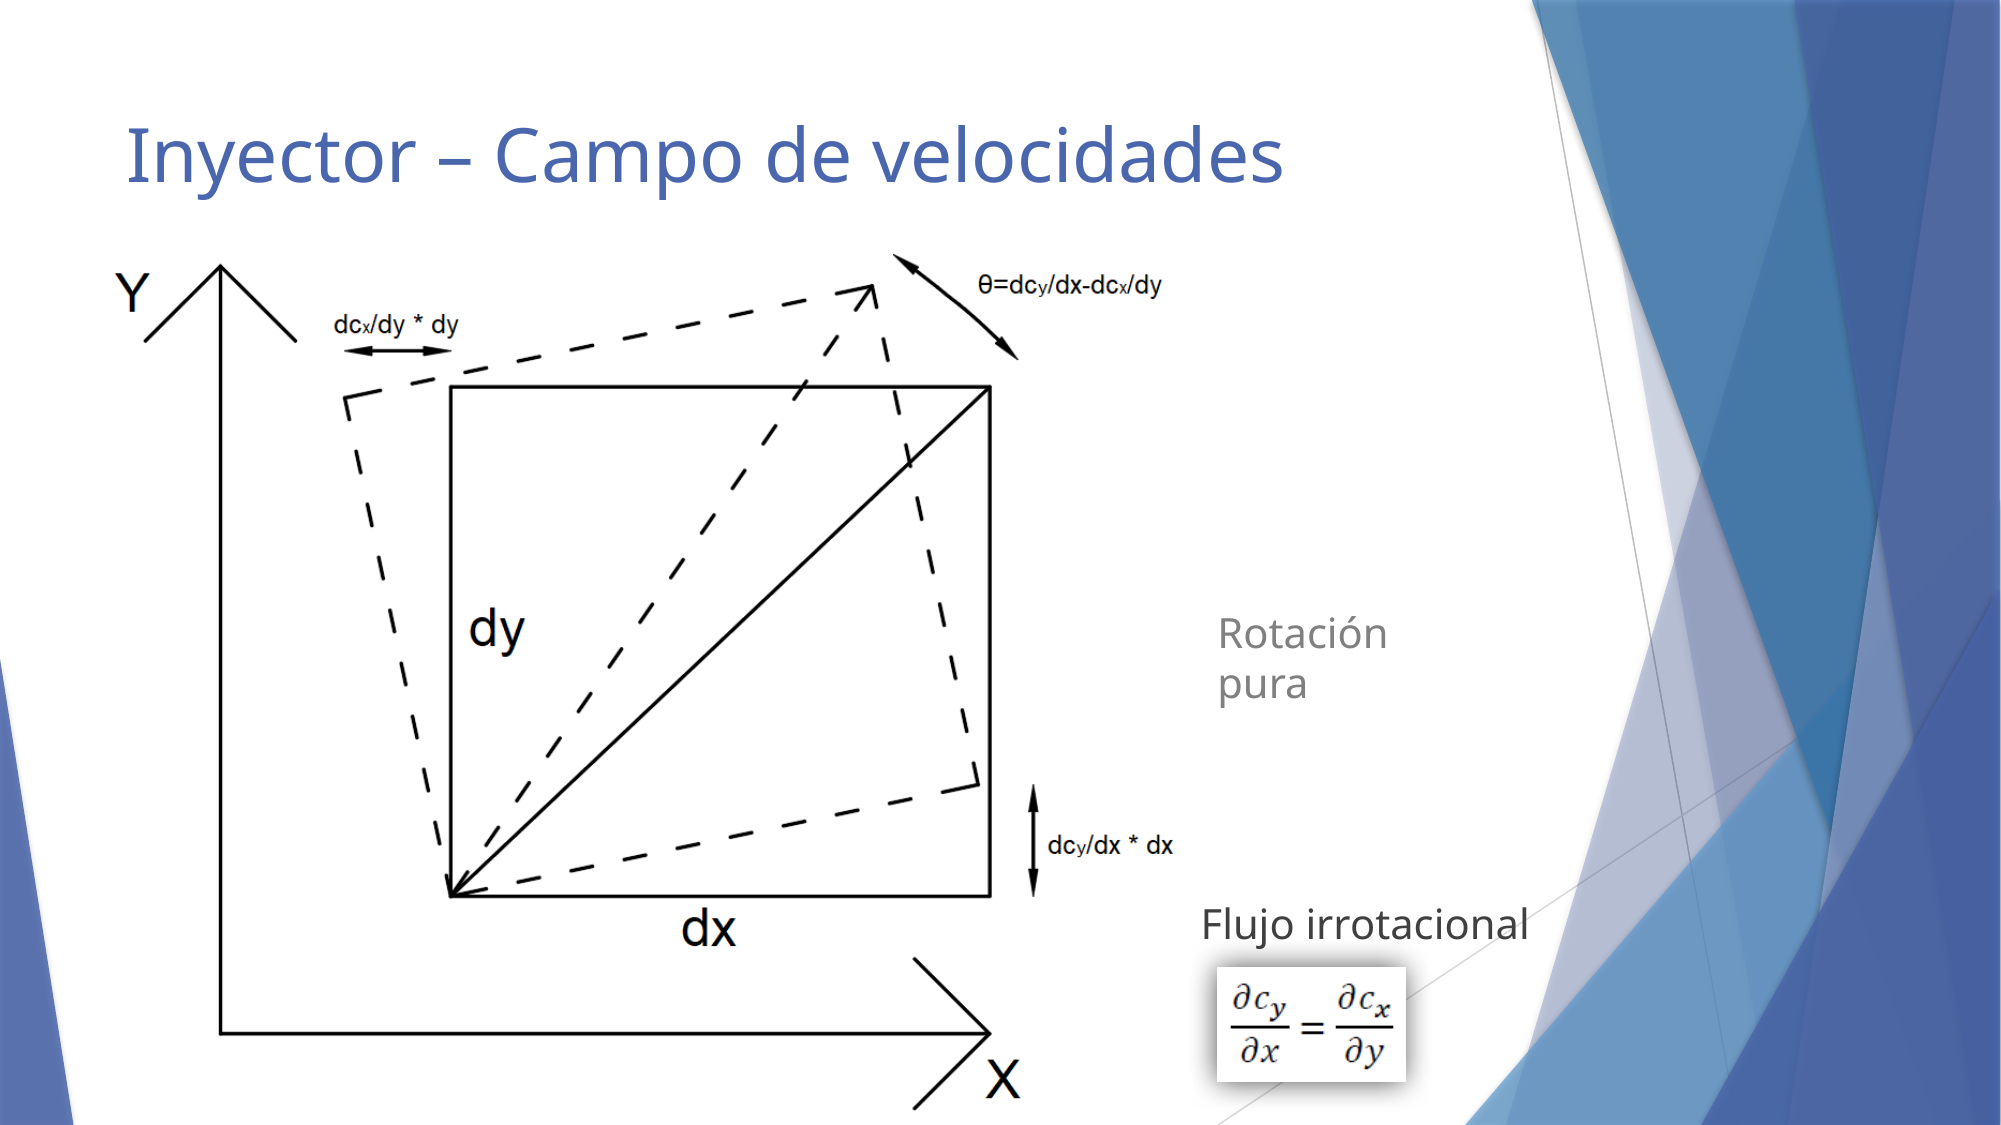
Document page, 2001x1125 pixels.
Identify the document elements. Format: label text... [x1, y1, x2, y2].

picture [87, 223, 1204, 1125]
text_box Rotación pura [1207, 599, 1495, 715]
picture [1216, 967, 1406, 1083]
text_box Flujo irrotacional [1207, 890, 1799, 956]
title Inyector – Campo de velocidades [111, 99, 1522, 317]
